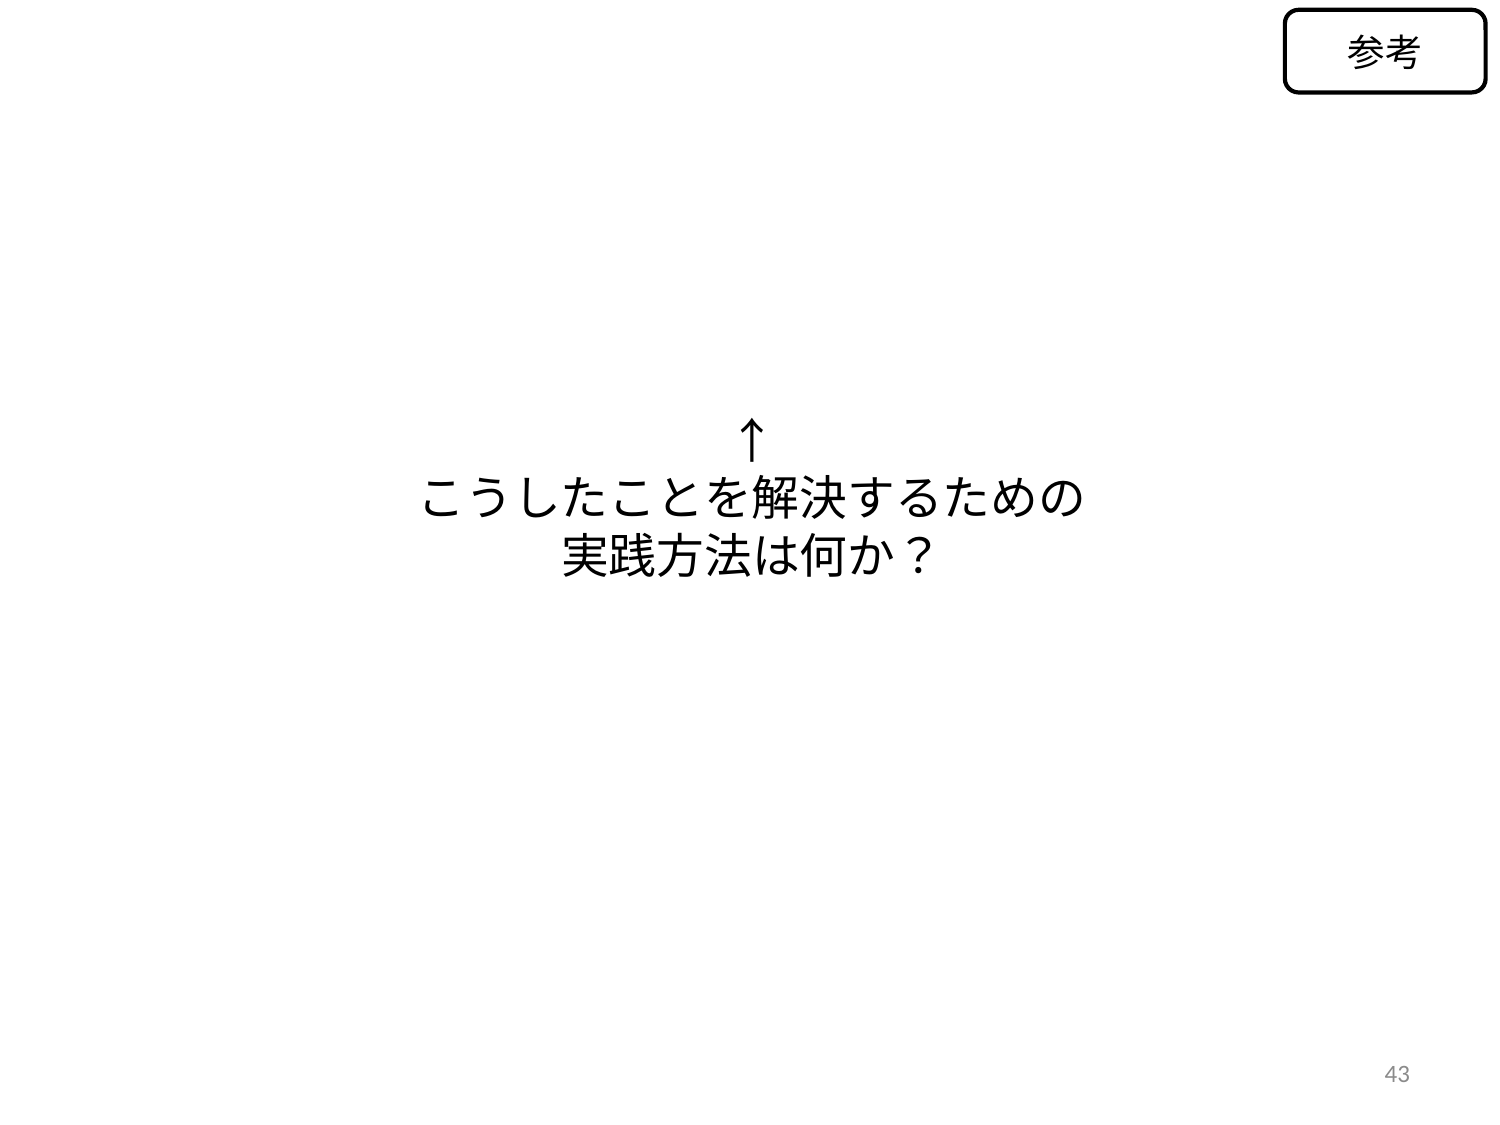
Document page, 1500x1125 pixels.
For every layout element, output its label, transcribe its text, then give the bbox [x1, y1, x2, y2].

text_box 参考 [1282, 7, 1488, 95]
title ↑ こうしたことを解決するための 実践方法は何か？ [77, 403, 1427, 591]
slide_number 43 [1074, 1042, 1425, 1103]
